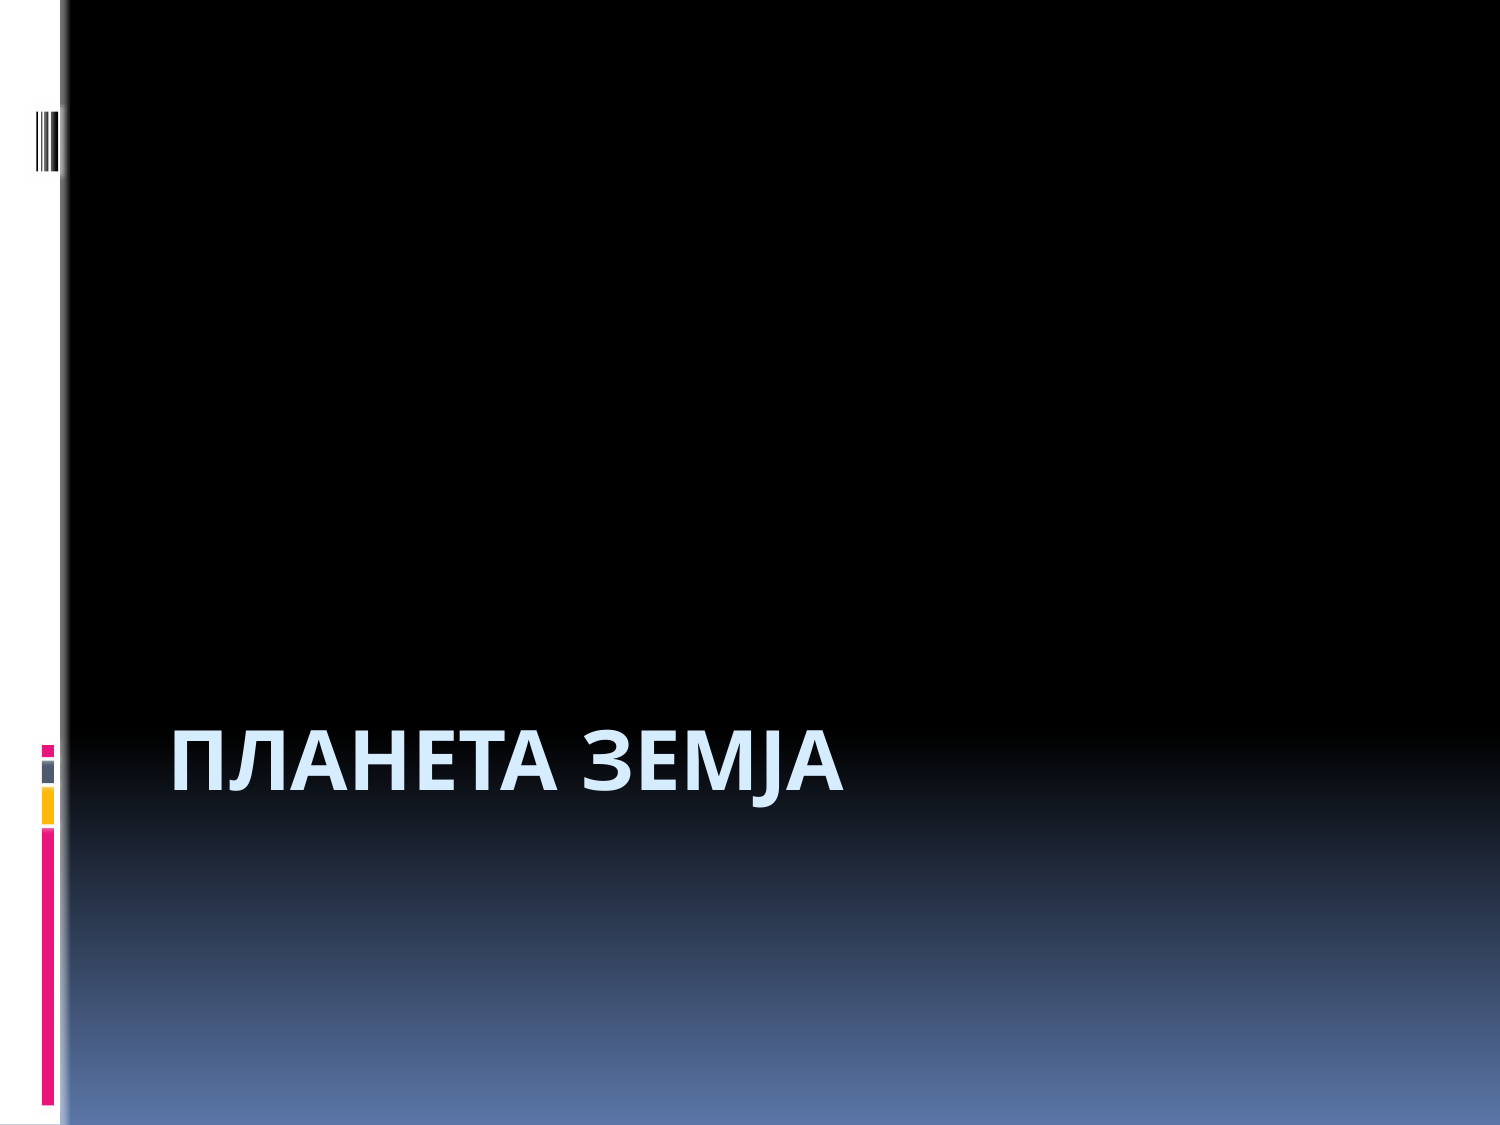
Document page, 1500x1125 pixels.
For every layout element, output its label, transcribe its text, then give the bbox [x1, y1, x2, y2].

title Планета земја [0, 0, 1425, 1125]
